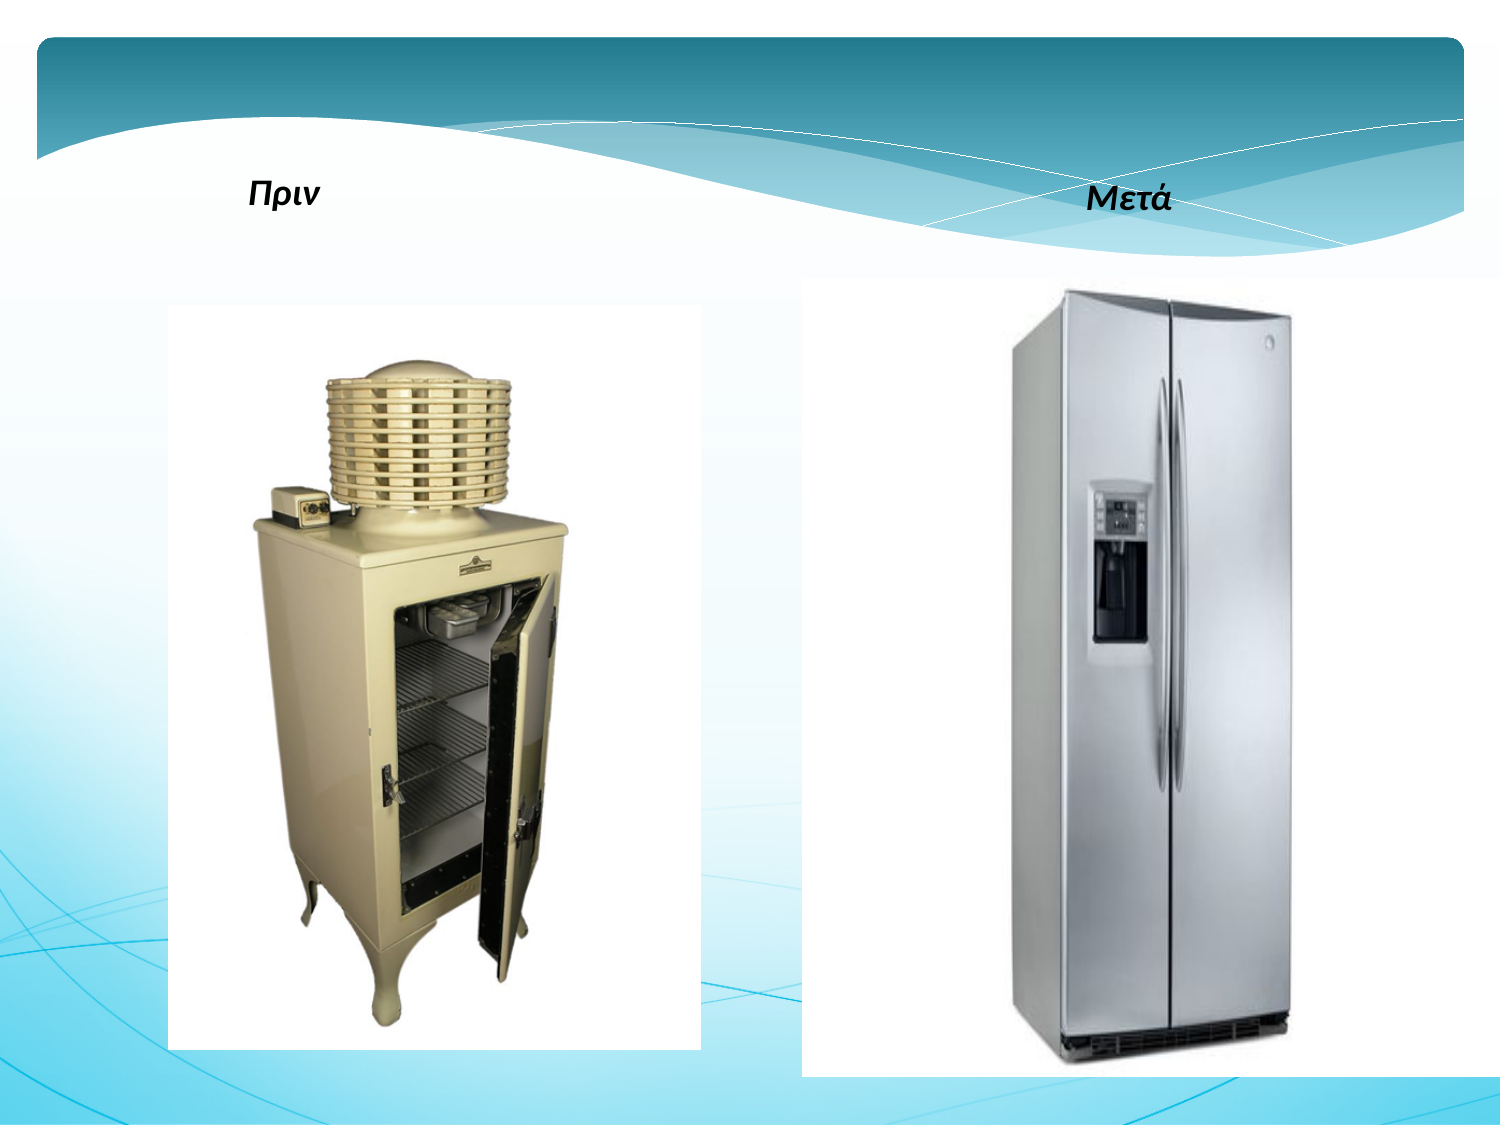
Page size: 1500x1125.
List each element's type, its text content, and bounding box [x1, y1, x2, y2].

text_box Μετά [1071, 165, 1188, 226]
picture [802, 278, 1500, 1077]
text_box Πριν [233, 160, 350, 221]
picture [168, 305, 701, 1051]
